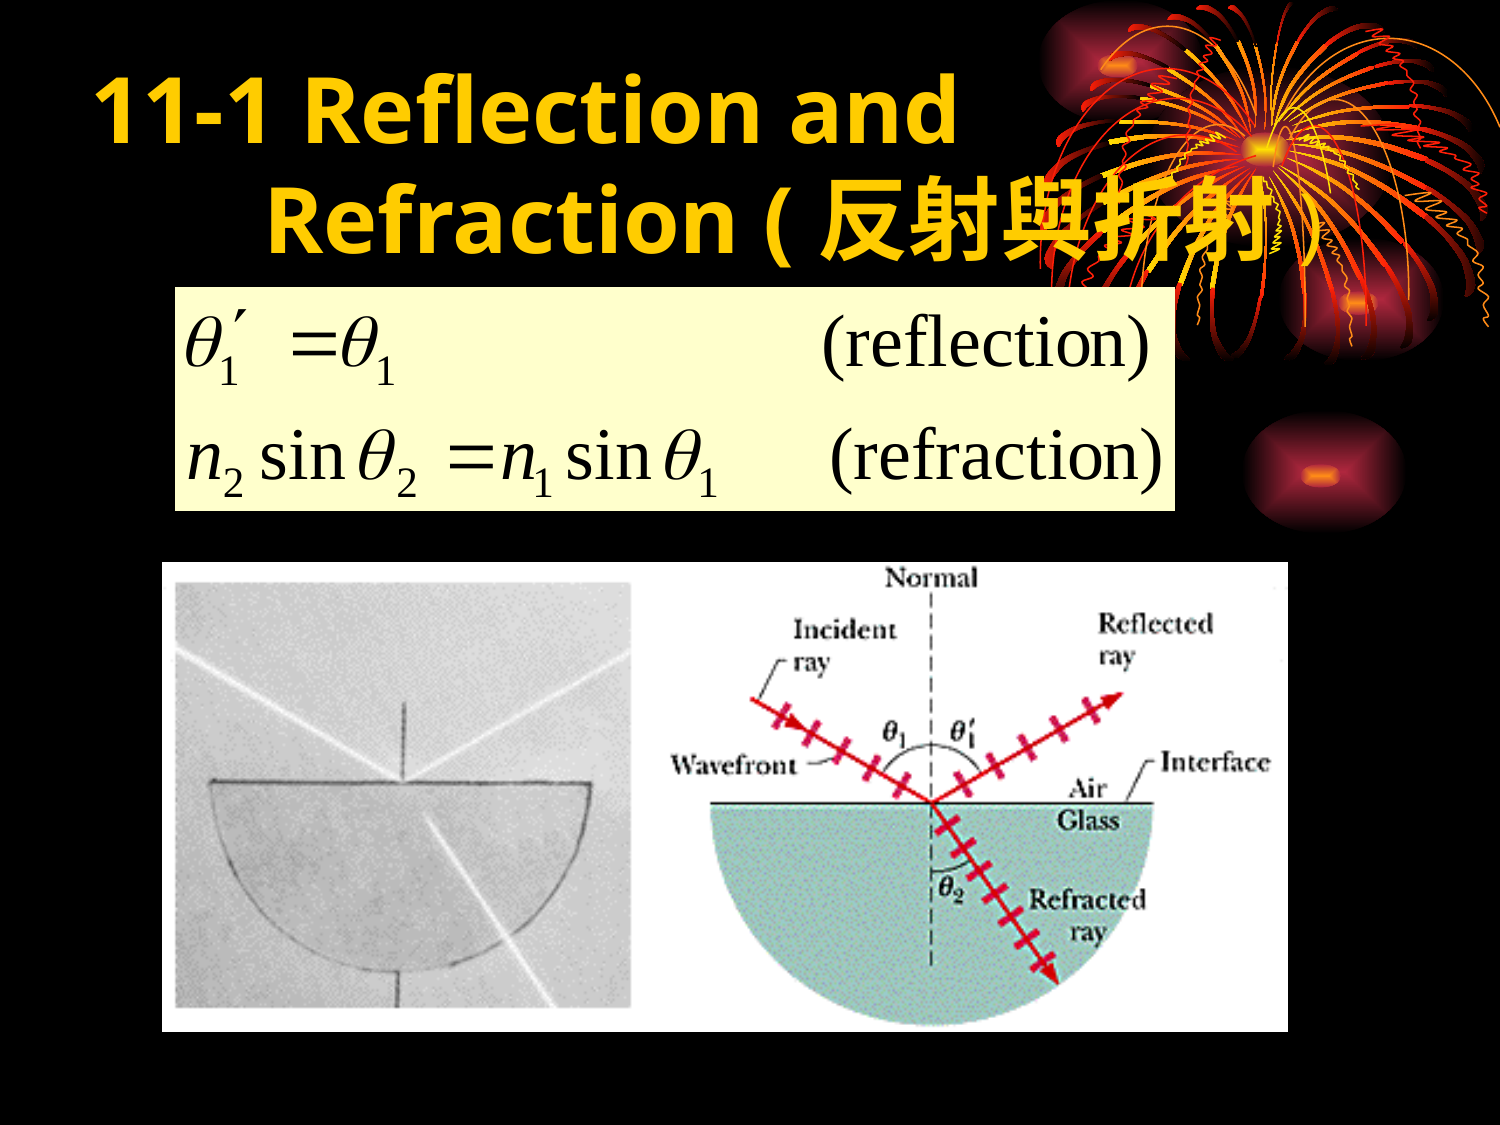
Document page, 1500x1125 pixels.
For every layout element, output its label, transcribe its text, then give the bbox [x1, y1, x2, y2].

picture [162, 562, 1288, 1032]
title 11-1 Reflection and Refraction (反射與折射) [74, 74, 1351, 280]
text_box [174, 287, 1176, 511]
